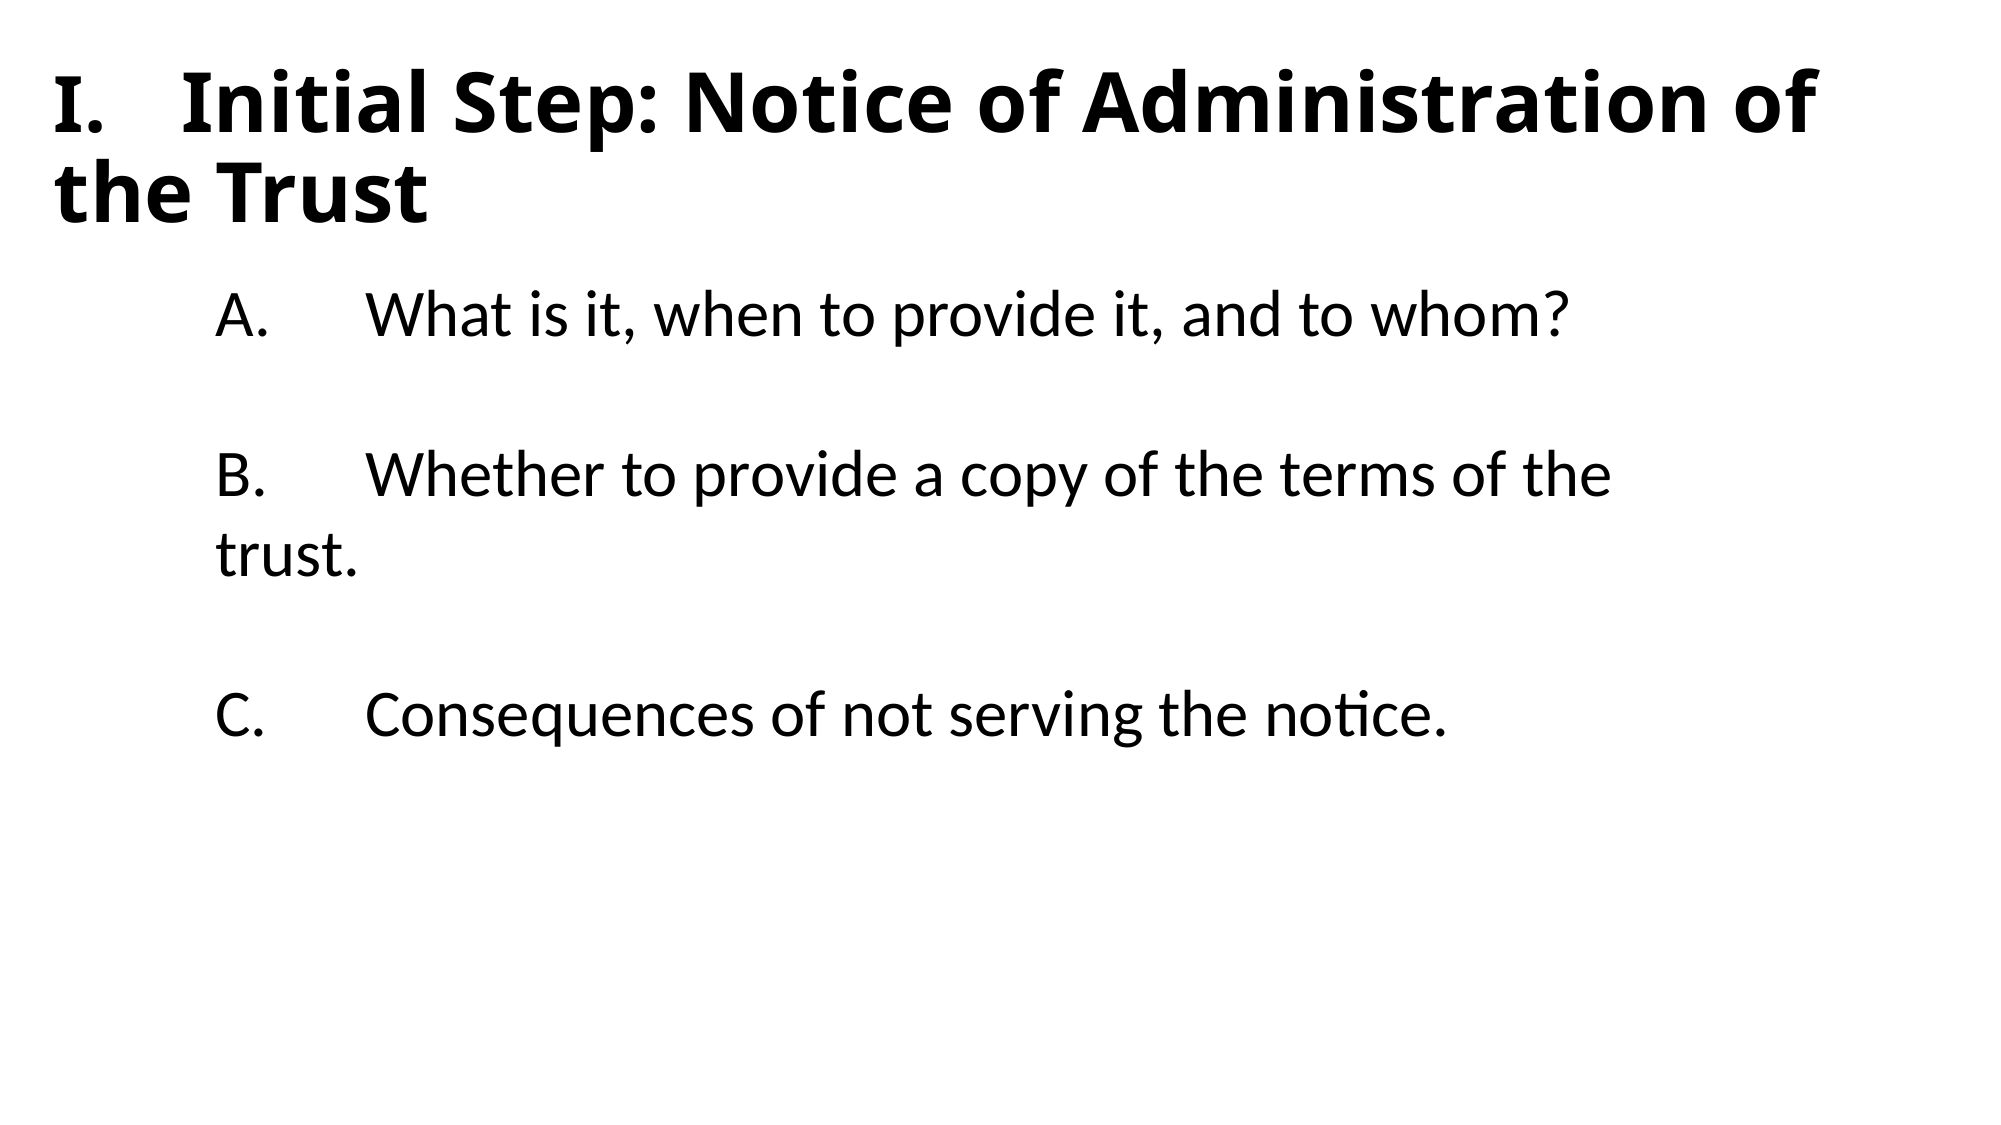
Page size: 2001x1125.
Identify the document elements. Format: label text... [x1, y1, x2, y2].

text_box A. What is it, when to provide it, and to whom? B. Whether to provide a copy of the terms of the trust. C. Consequences of not serving the notice. [125, 217, 1769, 803]
title I. Initial Step: Notice of Administration of the Trust [39, 53, 1902, 248]
